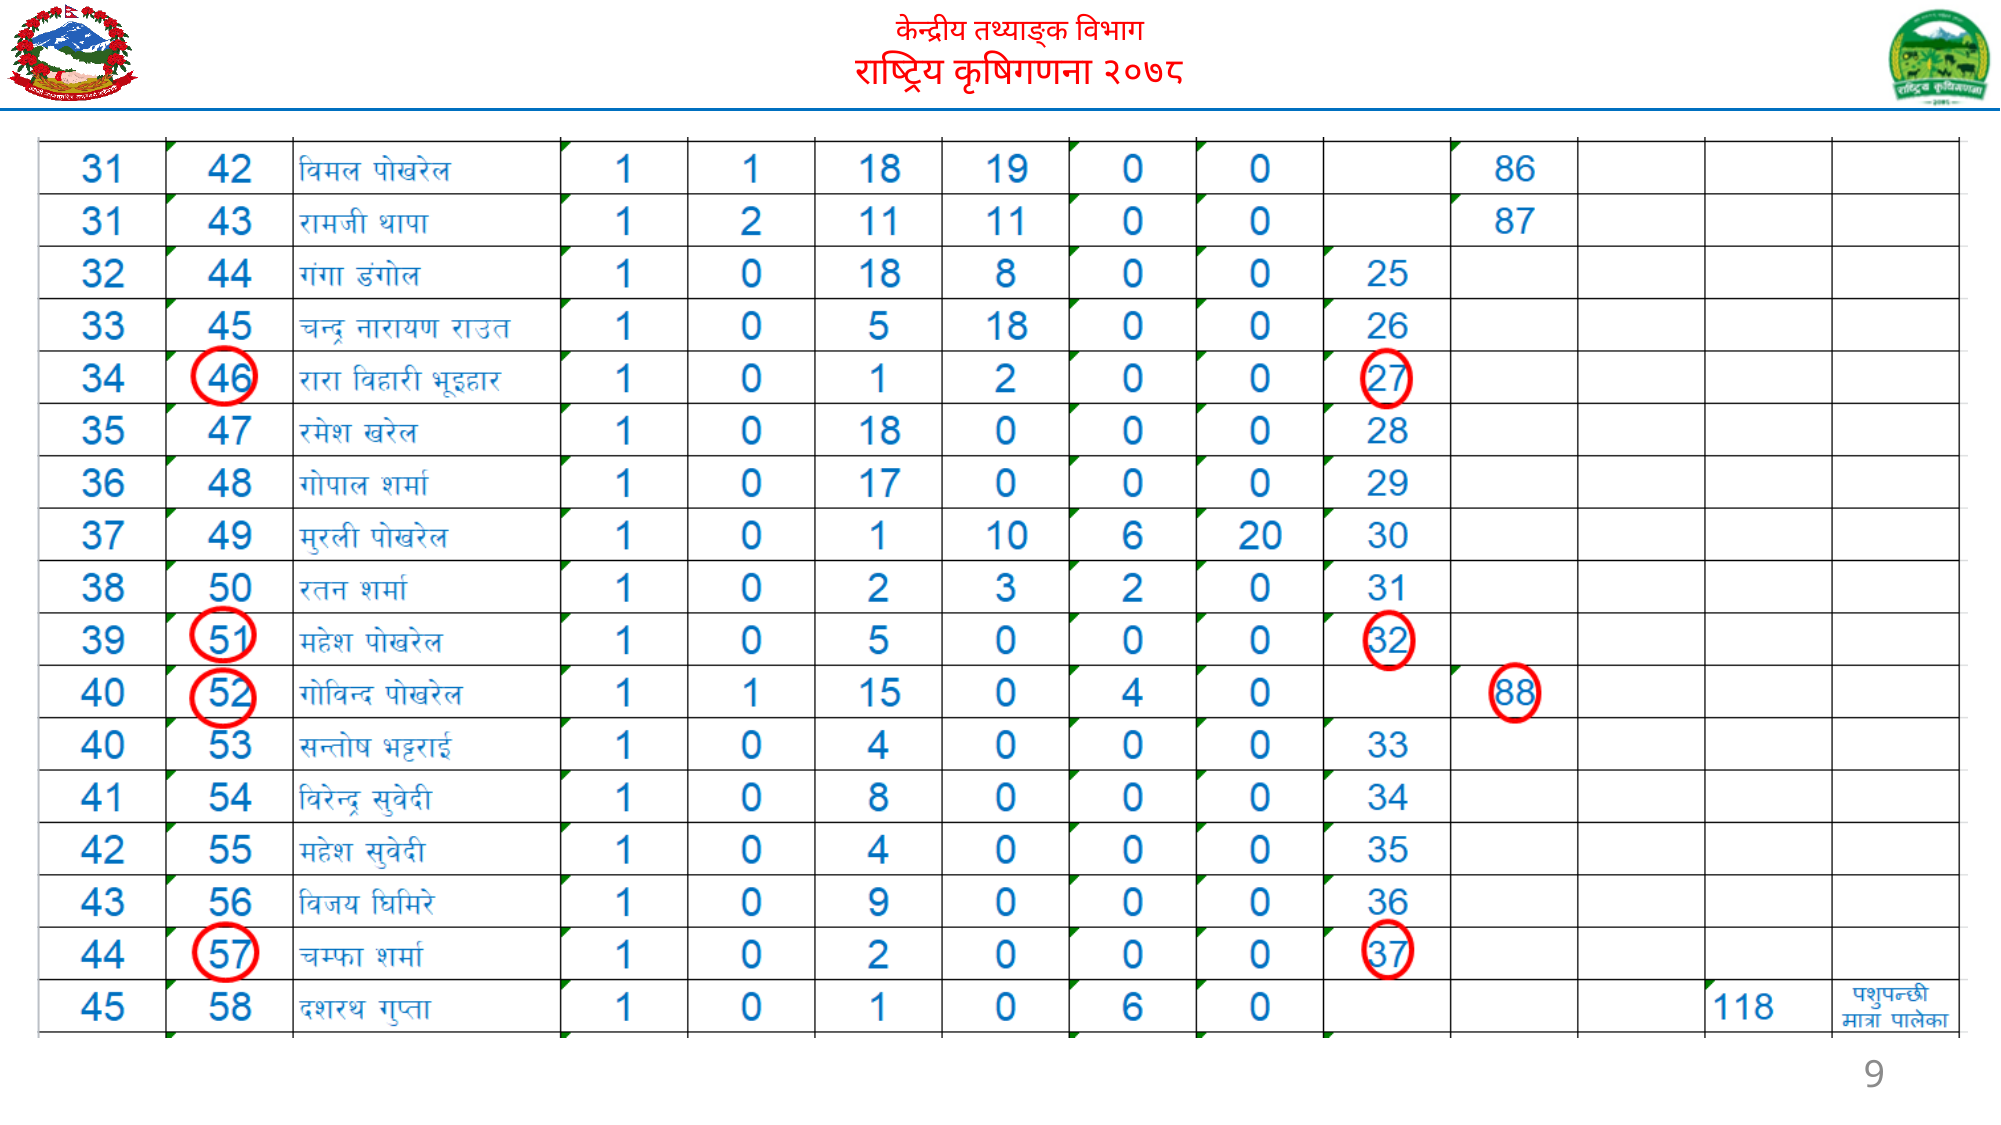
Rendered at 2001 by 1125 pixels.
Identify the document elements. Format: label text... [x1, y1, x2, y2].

picture [37, 137, 1968, 1038]
picture [1887, 4, 1993, 108]
slide_number 9 [1433, 1049, 1900, 1103]
picture [7, 4, 138, 101]
